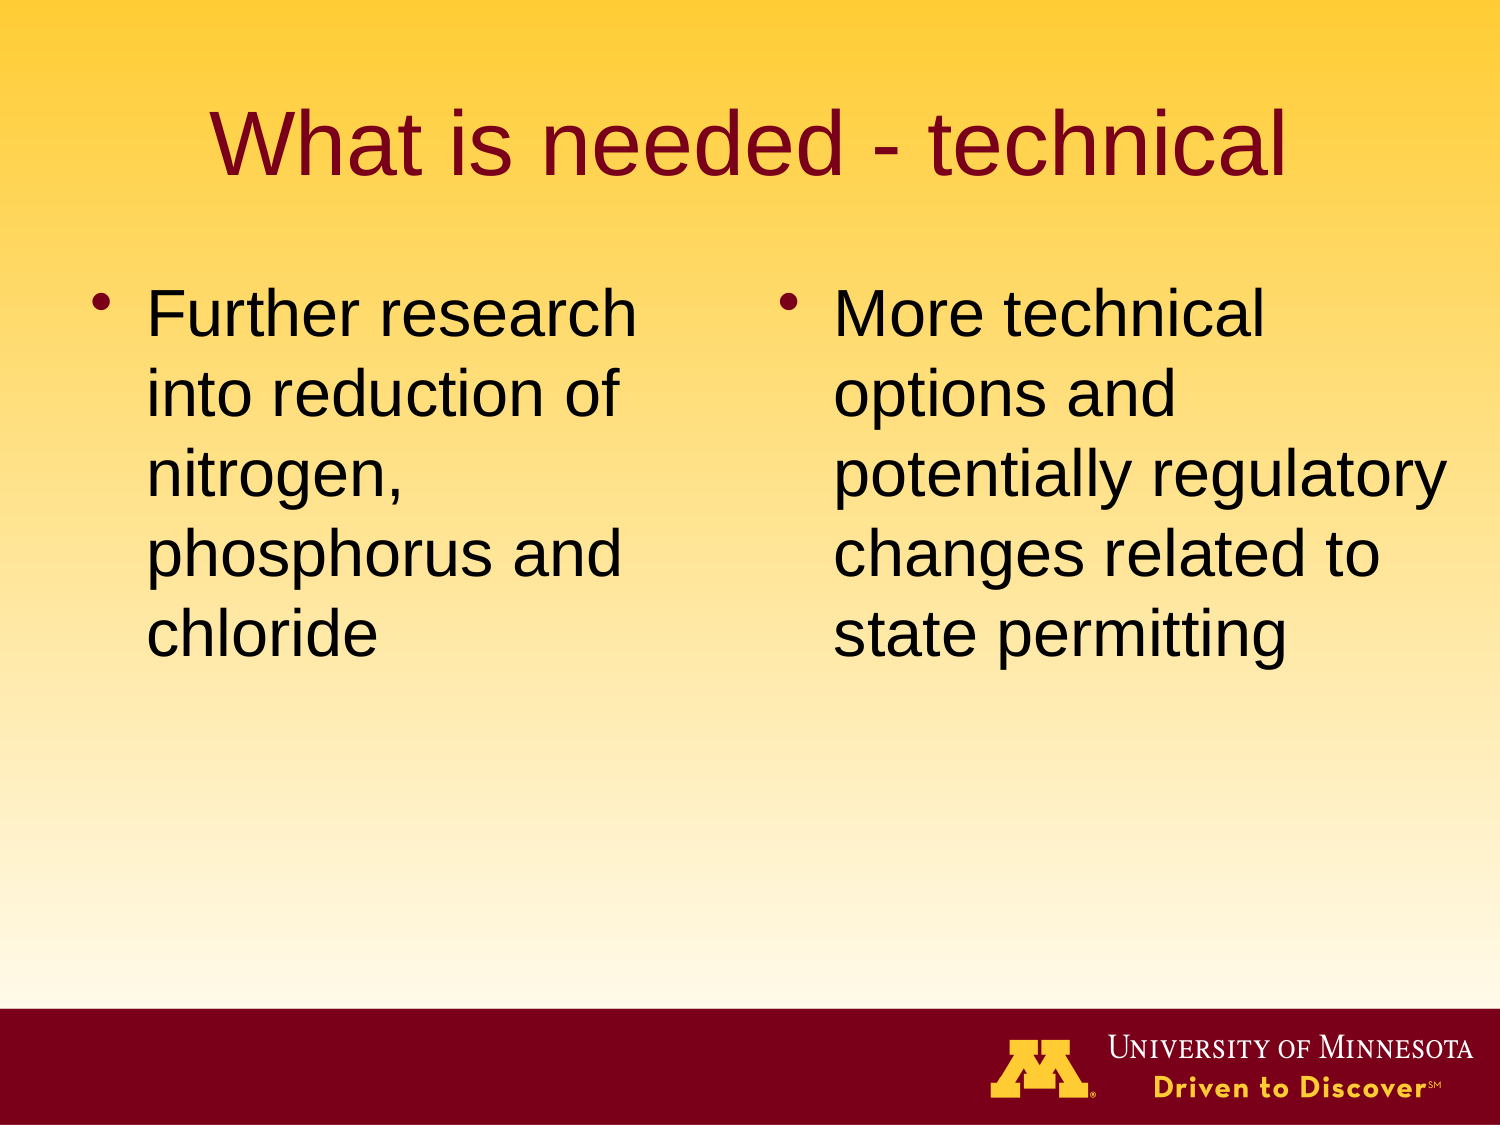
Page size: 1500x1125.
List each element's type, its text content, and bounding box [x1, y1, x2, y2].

title What is needed - technical [75, 45, 1425, 233]
list More technical options and potentially regulatory changes related to state permitting [762, 262, 1488, 1125]
list Further research into reduction of nitrogen, phosphorus and chloride [75, 262, 738, 1125]
picture [0, 0, 1500, 1125]
